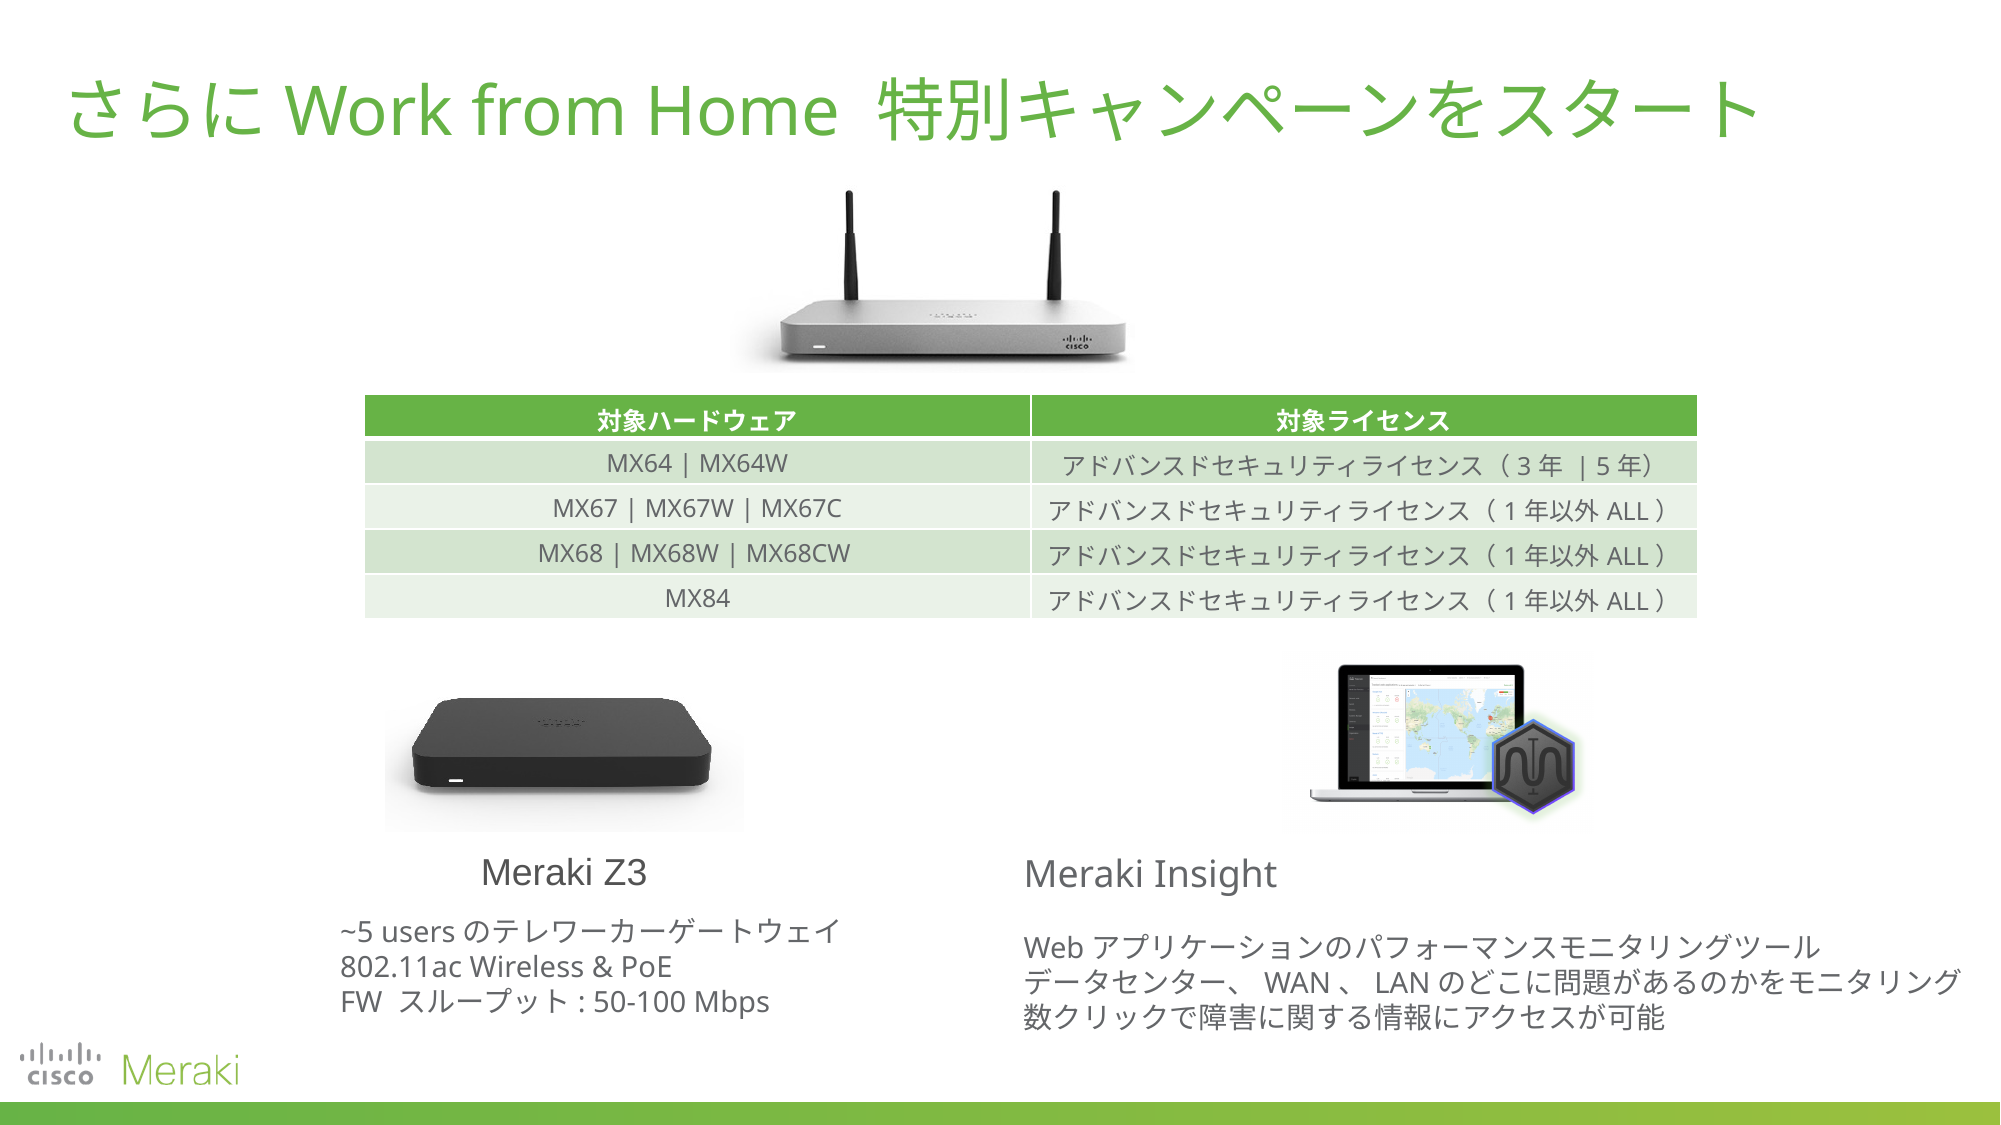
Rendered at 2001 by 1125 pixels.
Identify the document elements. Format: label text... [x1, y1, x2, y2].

table_cell アドバンスドセキュリティライセンス（1年以外ALL） [1032, 530, 1697, 573]
text_box ~5 usersのテレワーカーゲートウェイ 802.11ac Wireless & PoE FW スループット: 50-100 Mbps [325, 906, 858, 1026]
table_cell MX84 [365, 575, 1030, 618]
table_cell アドバンスドセキュリティライセンス（1年以外ALL） [1032, 575, 1697, 618]
picture [1282, 650, 1594, 835]
picture [20, 1042, 238, 1085]
table_cell アドバンスドセキュリティライセンス（1年以外ALL） [1032, 485, 1697, 528]
title さらにWork from Home 特別キャンペーンをスタート [50, 49, 1928, 182]
table_header 対象ライセンス [1032, 395, 1697, 436]
table_cell MX68 | MX68W | MX68CW [365, 530, 1030, 573]
table_header 対象ハードウェア [365, 395, 1030, 436]
text_box Meraki Insight Webアプリケーションのパフォーマンスモニタリングツール データセンター、WAN、LANのどこに問題があるのかをモニタリング 数クリックで障害に関する情報にアクセスが可能 [1008, 842, 1978, 1043]
table_cell アドバンスドセキュリティライセンス（3年 | 5年） [1032, 441, 1697, 483]
picture [384, 654, 744, 832]
text_box Meraki Z3 [349, 840, 779, 901]
picture [730, 185, 1136, 373]
table_cell MX64 | MX64W [365, 441, 1030, 483]
table_cell MX67 | MX67W | MX67C [365, 485, 1030, 528]
